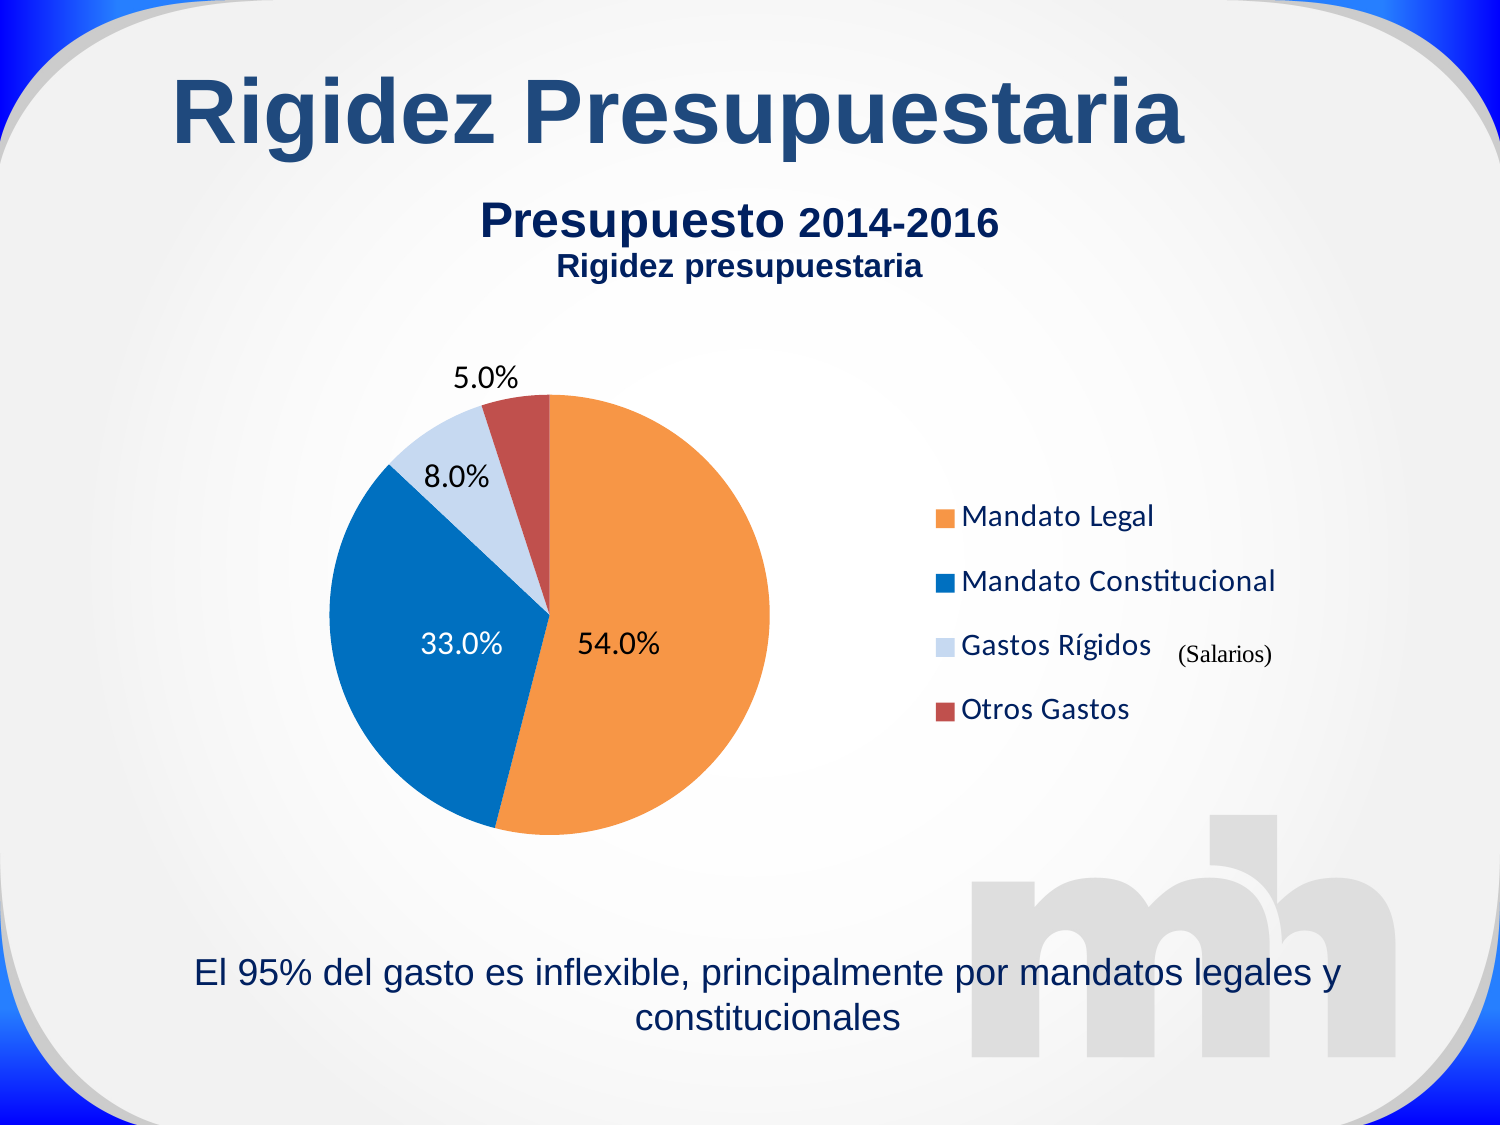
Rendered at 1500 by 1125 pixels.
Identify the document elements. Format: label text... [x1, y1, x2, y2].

chart [88, 184, 1395, 906]
text_box El 95% del gasto es inflexible, principalmente por mandatos legales y constitucionales [64, 940, 1471, 1046]
picture [0, 0, 1500, 1125]
title Rigidez Presupuestaria [156, 43, 1212, 182]
